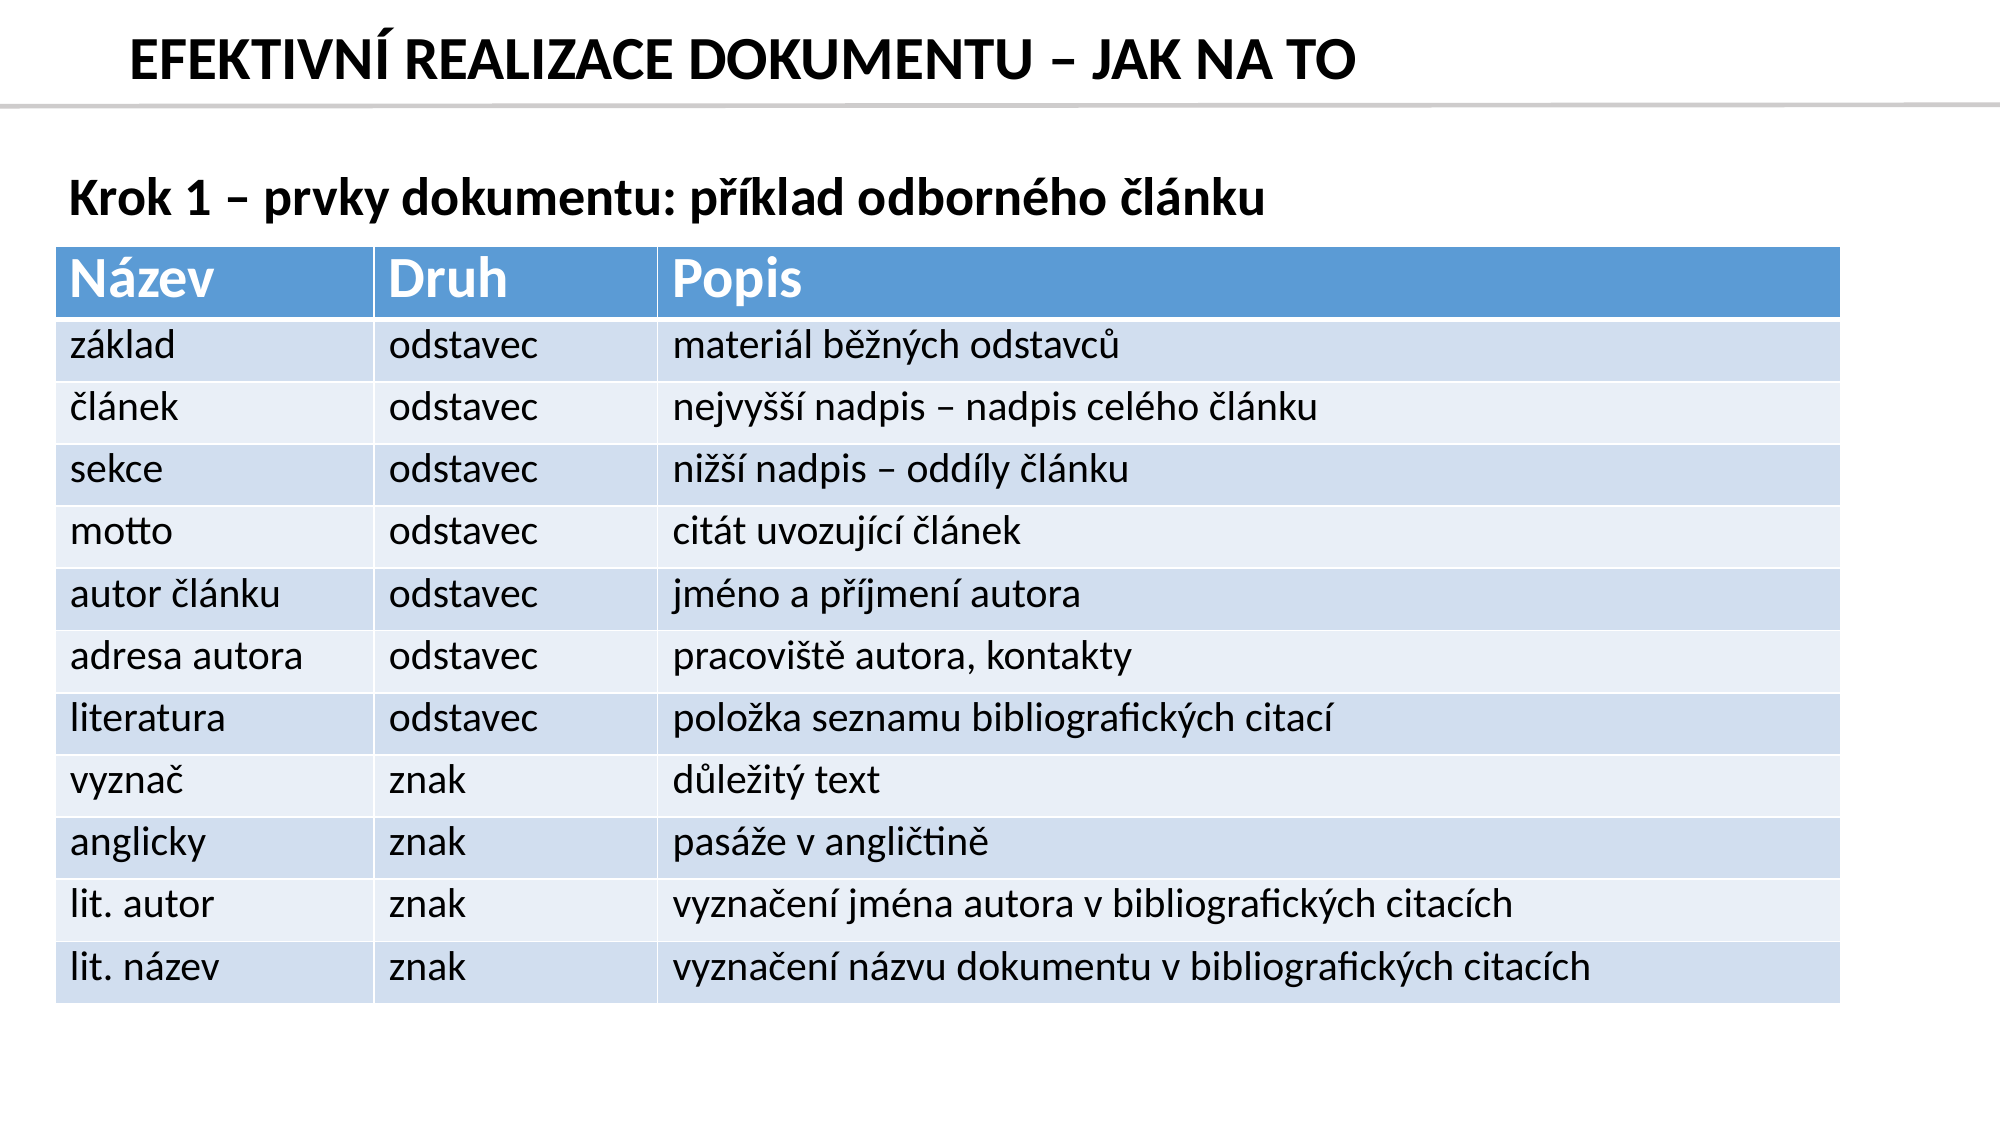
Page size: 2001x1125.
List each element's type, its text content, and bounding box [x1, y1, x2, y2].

table_cell odstavec [375, 569, 657, 630]
table_cell pracoviště autora, kontakty [658, 631, 1840, 692]
table_cell vyznačení jména autora v bibliografických citacích [658, 880, 1840, 941]
table_cell pasáže v angličtině [658, 818, 1840, 878]
table_cell znak [375, 942, 657, 1003]
table_cell odstavec [375, 507, 657, 567]
table_cell znak [375, 880, 657, 941]
table_cell adresa autora [56, 631, 373, 692]
table_cell anglicky [56, 818, 373, 878]
table_cell jméno a příjmení autora [658, 569, 1840, 630]
table_cell důležitý text [658, 756, 1840, 816]
table_header Druh [375, 247, 657, 317]
table_cell odstavec [375, 445, 657, 505]
table_cell literatura [56, 694, 373, 754]
table_cell odstavec [375, 383, 657, 443]
table_cell odstavec [375, 322, 657, 381]
table_cell autor článku [56, 569, 373, 630]
table_cell znak [375, 818, 657, 878]
table_cell položka seznamu bibliografických citací [658, 694, 1840, 754]
list Krok 1 – prvky dokumentu: příklad odborného článku [55, 160, 1841, 244]
table_cell sekce [56, 445, 373, 505]
table_cell nižší nadpis – oddíly článku [658, 445, 1840, 505]
table_cell znak [375, 756, 657, 816]
table_cell vyznačení názvu dokumentu v bibliografických citacích [658, 942, 1840, 1003]
table_header Název [56, 247, 373, 317]
table_cell odstavec [375, 631, 657, 692]
table_cell článek [56, 383, 373, 443]
table_cell motto [56, 507, 373, 567]
table_cell vyznač [56, 756, 373, 816]
table_cell lit. autor [56, 880, 373, 941]
table_cell materiál běžných odstavců [658, 322, 1840, 381]
table_cell nejvyšší nadpis – nadpis celého článku [658, 383, 1840, 443]
table_cell lit. název [56, 942, 373, 1003]
table_cell citát uvozující článek [658, 507, 1840, 567]
table_cell odstavec [375, 694, 657, 754]
title EFEKTIVNÍ REALIZACE DOKUMENTU – JAK NA TO [0, 19, 1969, 101]
table_header Popis [658, 247, 1840, 317]
table_cell základ [56, 322, 373, 381]
